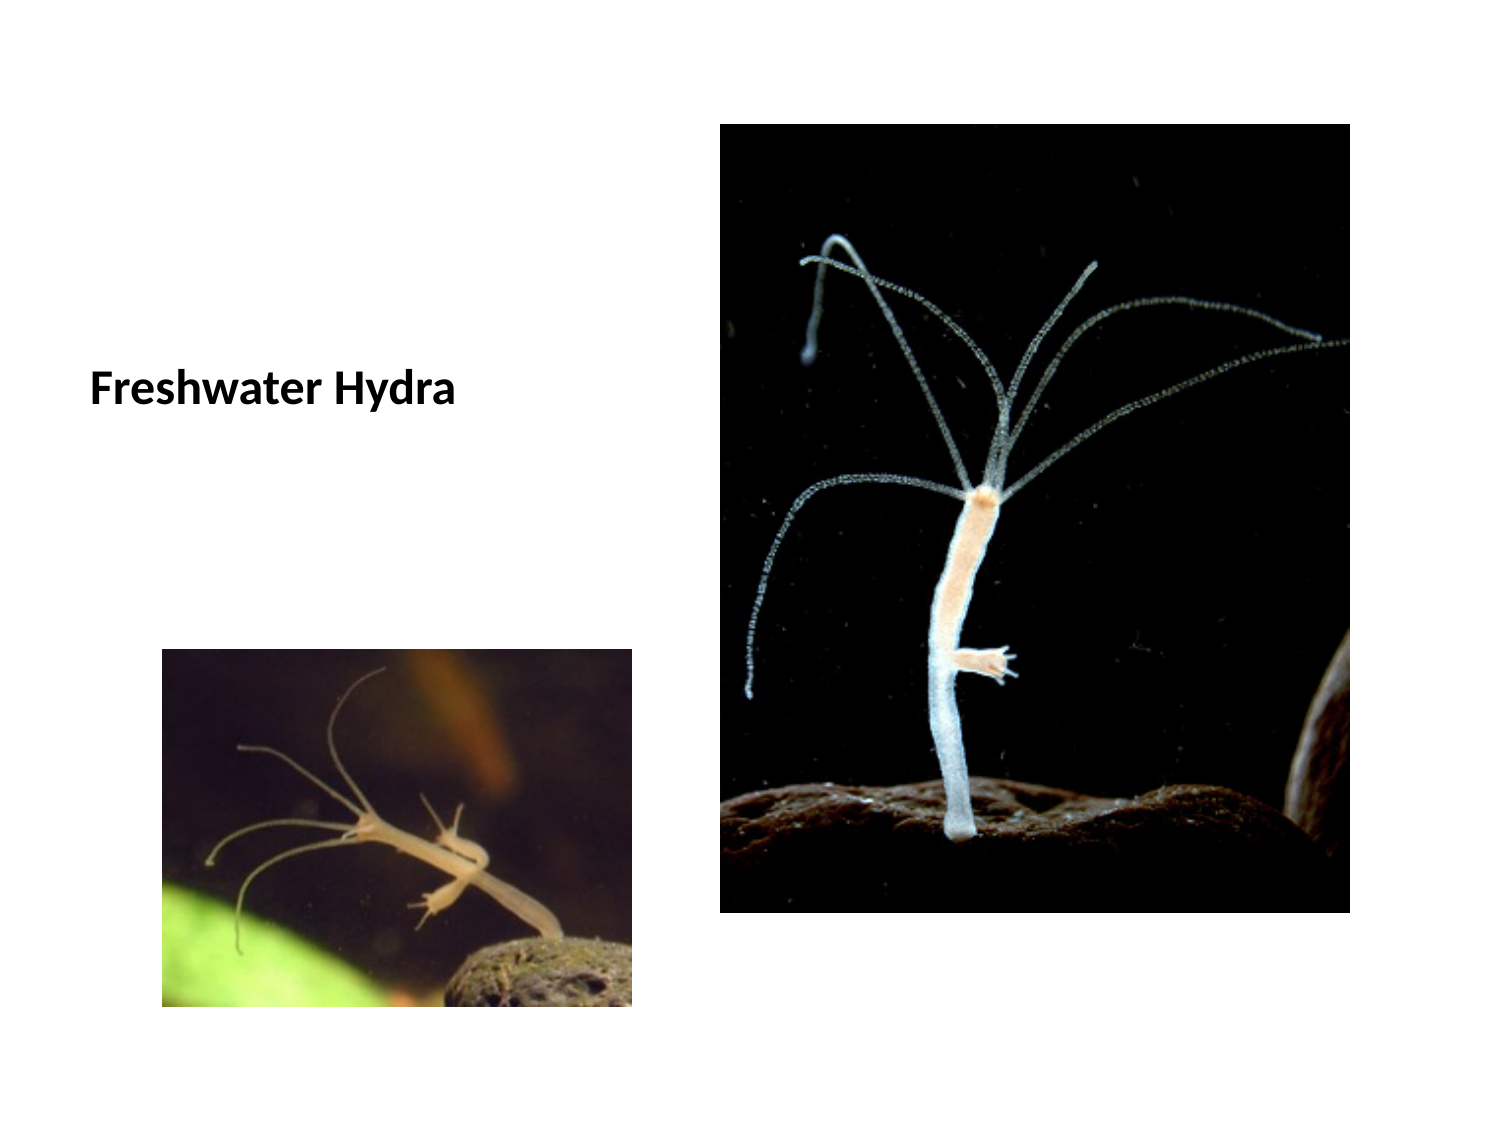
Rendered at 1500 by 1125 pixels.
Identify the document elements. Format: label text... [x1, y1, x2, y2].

list Freshwater Hydra [75, 137, 1425, 1038]
picture [719, 124, 1351, 913]
picture [162, 649, 632, 1007]
